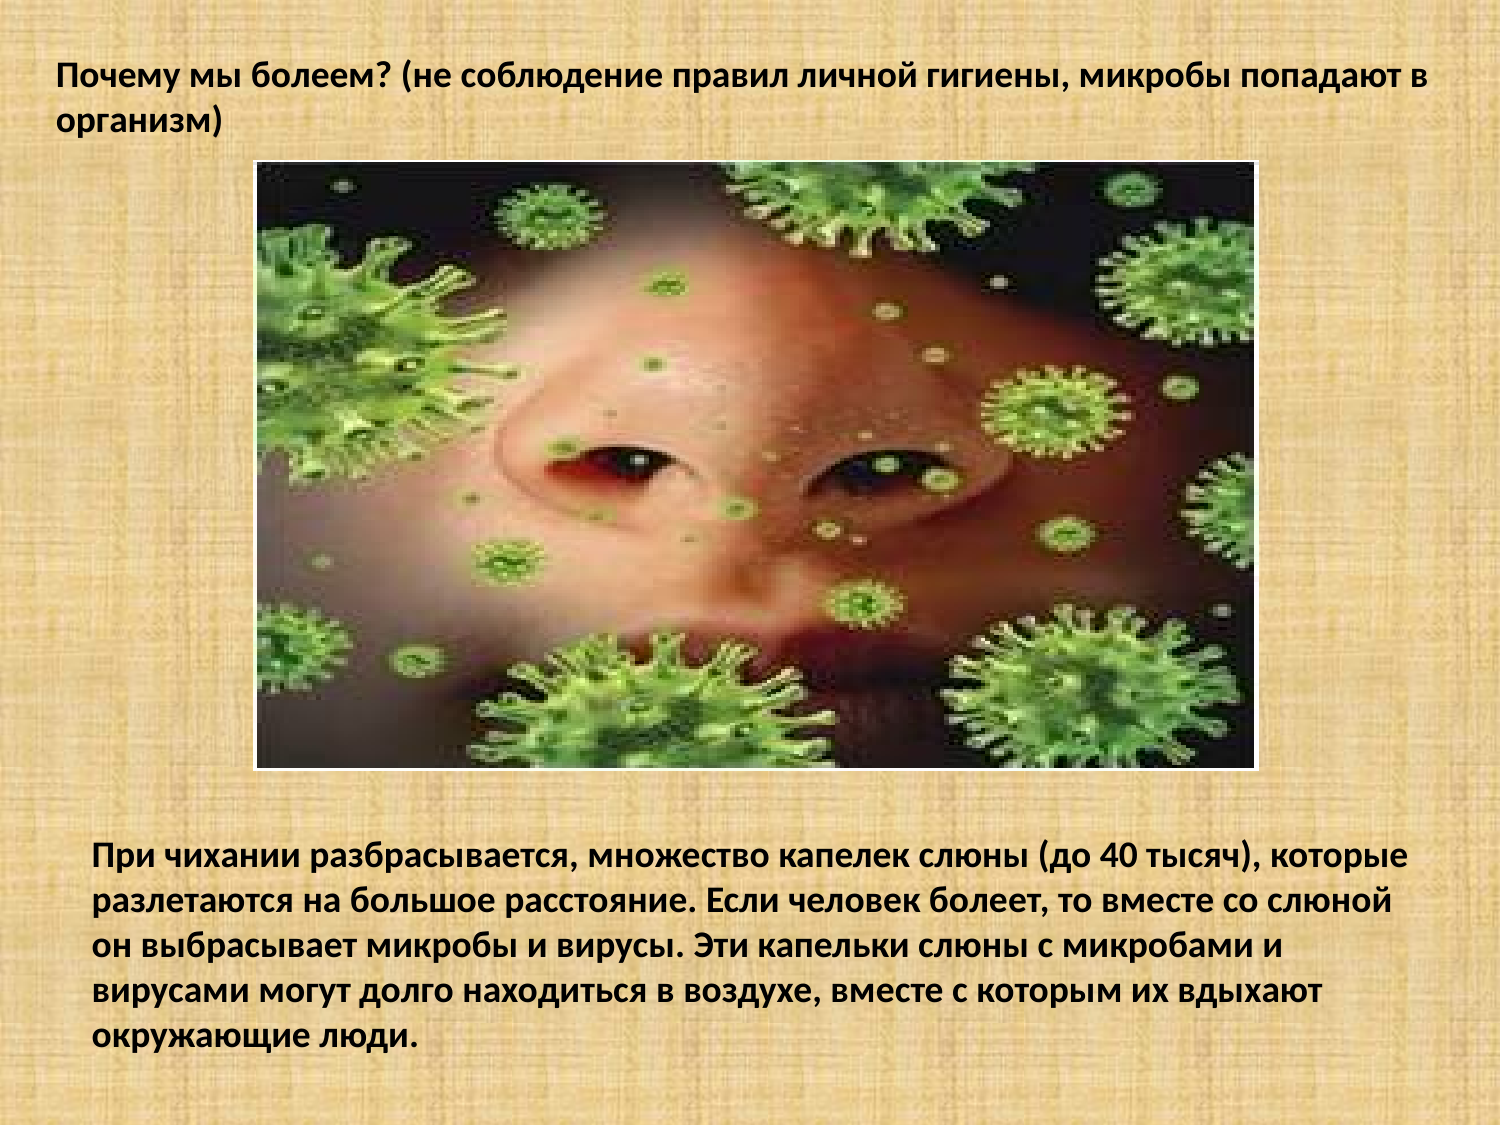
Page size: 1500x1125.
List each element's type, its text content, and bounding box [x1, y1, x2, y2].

picture [0, 0, 1500, 1125]
text_box Почему мы болеем? (не соблюдение правил личной гигиены, микробы попадают в организм) [41, 42, 1447, 148]
text_box При чихании разбрасывается, множество капелек слюны (до 40 тысяч), которые разлетаются на большое расстояние. Если человек болеет, то вместе со слюной он выбрасывает микробы и вирусы. Эти капельки слюны с микробами и вирусами могут долго находиться в воздухе, вместе с которым их вдыхают окружающие люди. [76, 822, 1436, 1063]
